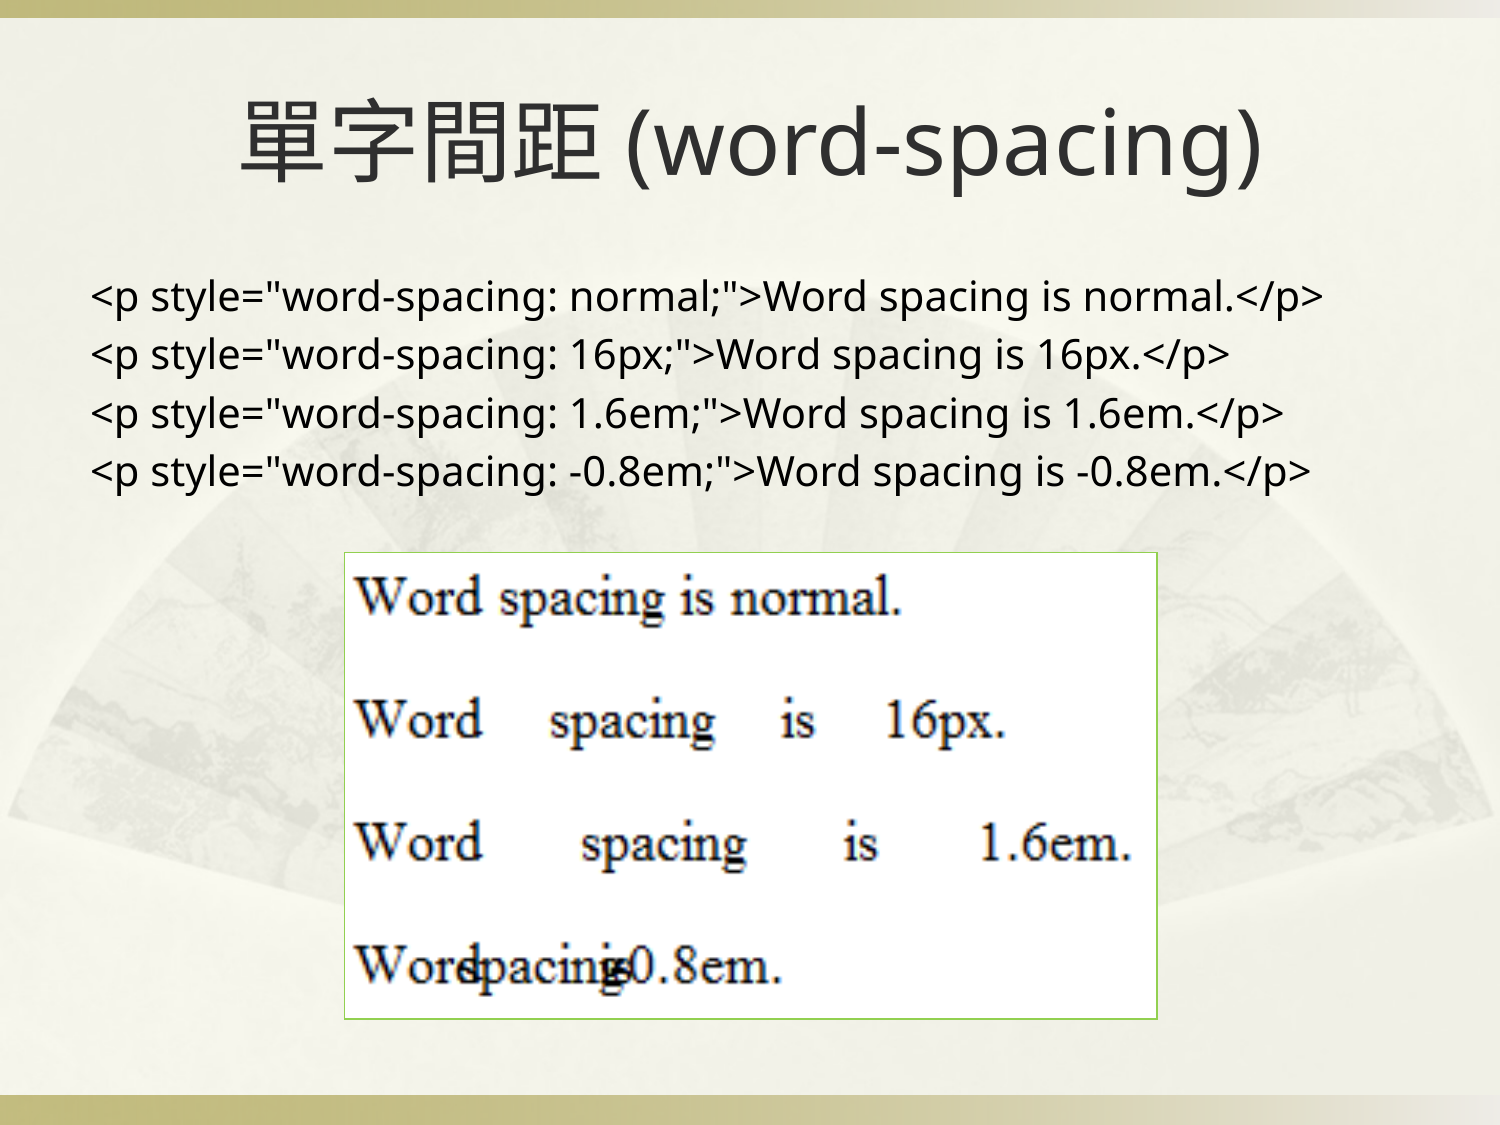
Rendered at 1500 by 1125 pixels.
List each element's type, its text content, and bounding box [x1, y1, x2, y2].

title 單字間距(word-spacing) [75, 45, 1425, 233]
picture [0, 18, 1500, 1095]
list <p style="word-spacing: normal;">Word spacing is normal.</p> <p style="word-spacing: 16px;">Word spacing is 16px.</p> <p style="word-spacing: 1.6em;">Word spacing is 1.6em.</p> <p style="word-spacing: -0.8em;">Word spacing is -0.8em.</p> [75, 262, 1425, 1032]
